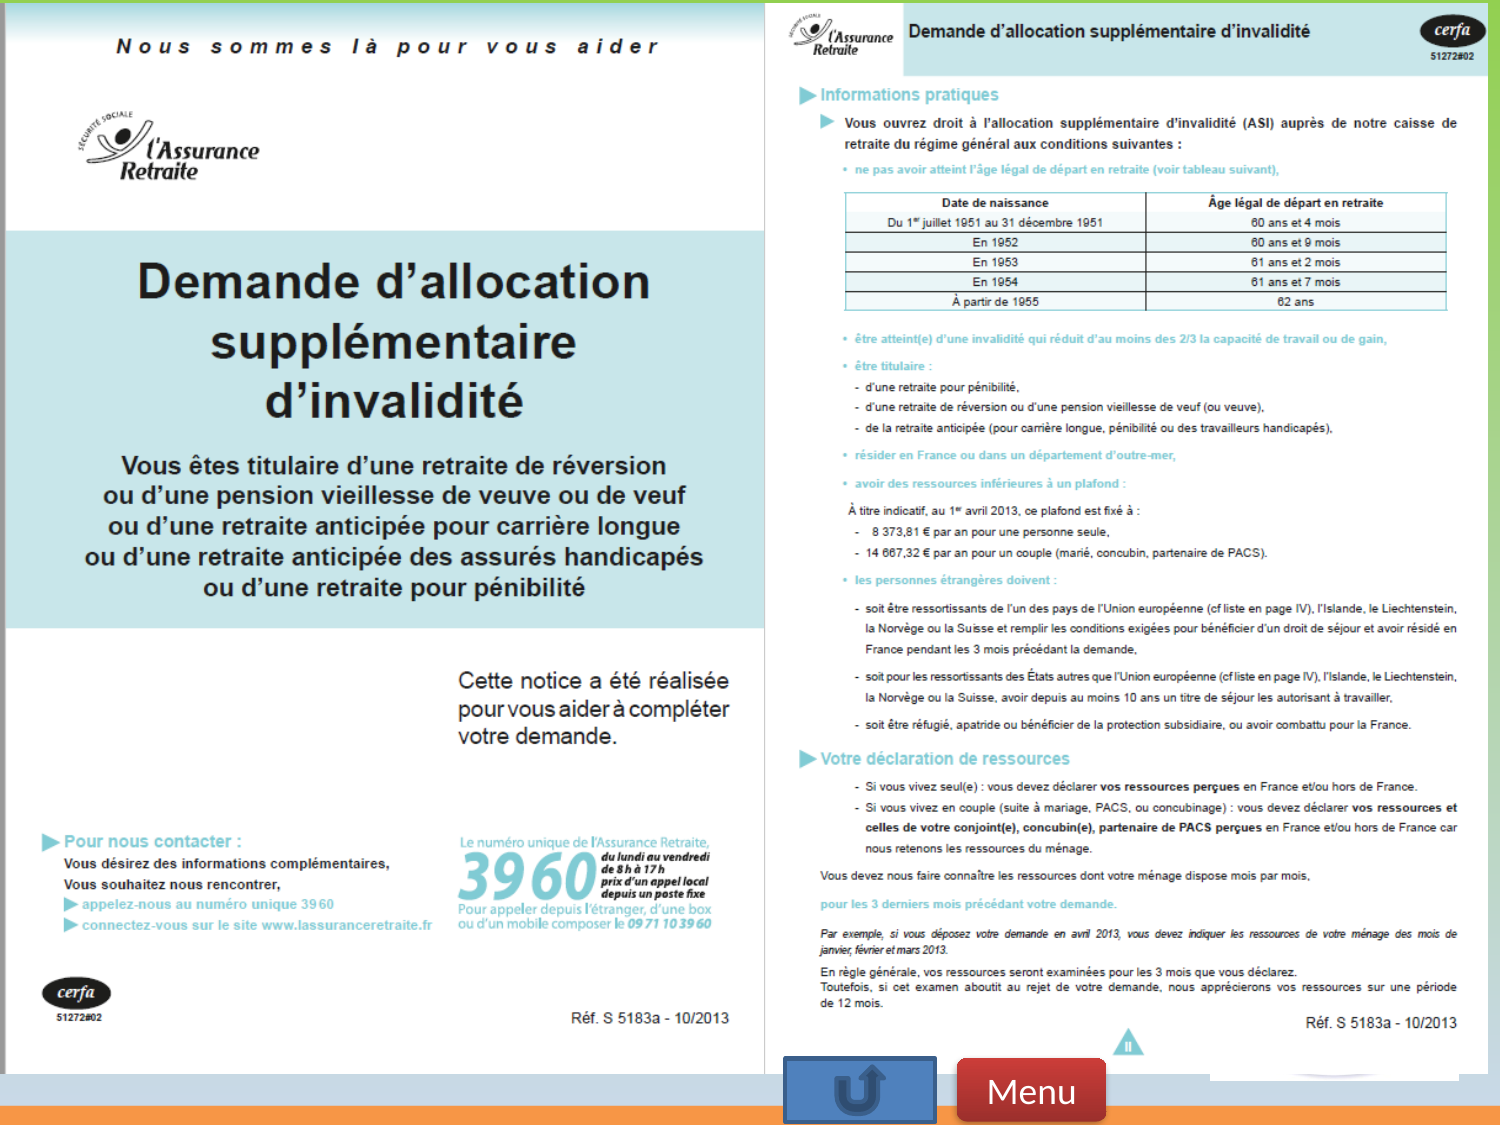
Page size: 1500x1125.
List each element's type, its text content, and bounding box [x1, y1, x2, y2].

text_box [783, 1083, 937, 1124]
picture [0, 2, 1488, 1081]
text_box Menu [956, 1083, 1107, 1122]
